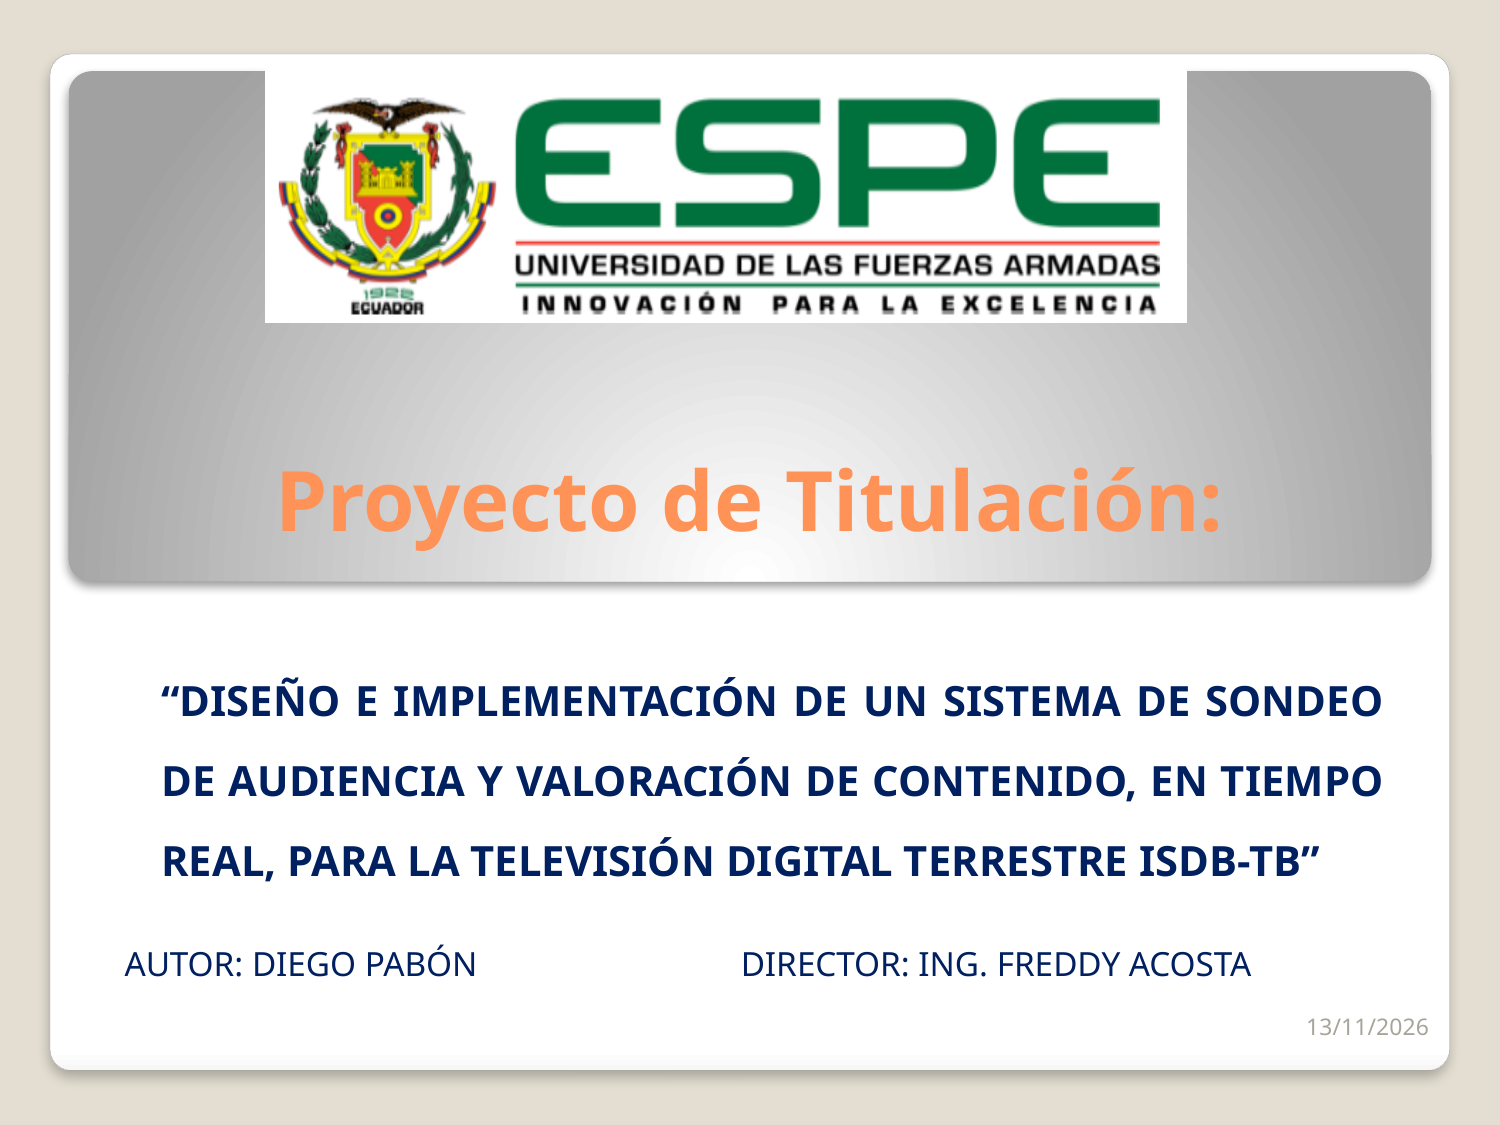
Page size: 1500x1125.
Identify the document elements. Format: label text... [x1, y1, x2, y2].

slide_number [1068, 991, 1444, 1051]
text_box AUTOR: DIEGO PABÓN [64, 935, 538, 991]
subtitle “DISEÑO E IMPLEMENTACIÓN DE UN SISTEMA DE SONDEO DE AUDIENCIA Y VALORACIÓN DE CONTENIDO, EN TIEMPO REAL, PARA LA TELEVISIÓN DIGITAL TERRESTRE ISDB-TB” [123, 645, 1399, 917]
title Proyecto de Titulación: [112, 432, 1388, 556]
picture [265, 66, 1187, 323]
text_box DIRECTOR: ING. FREDDY ACOSTA [726, 935, 1376, 991]
